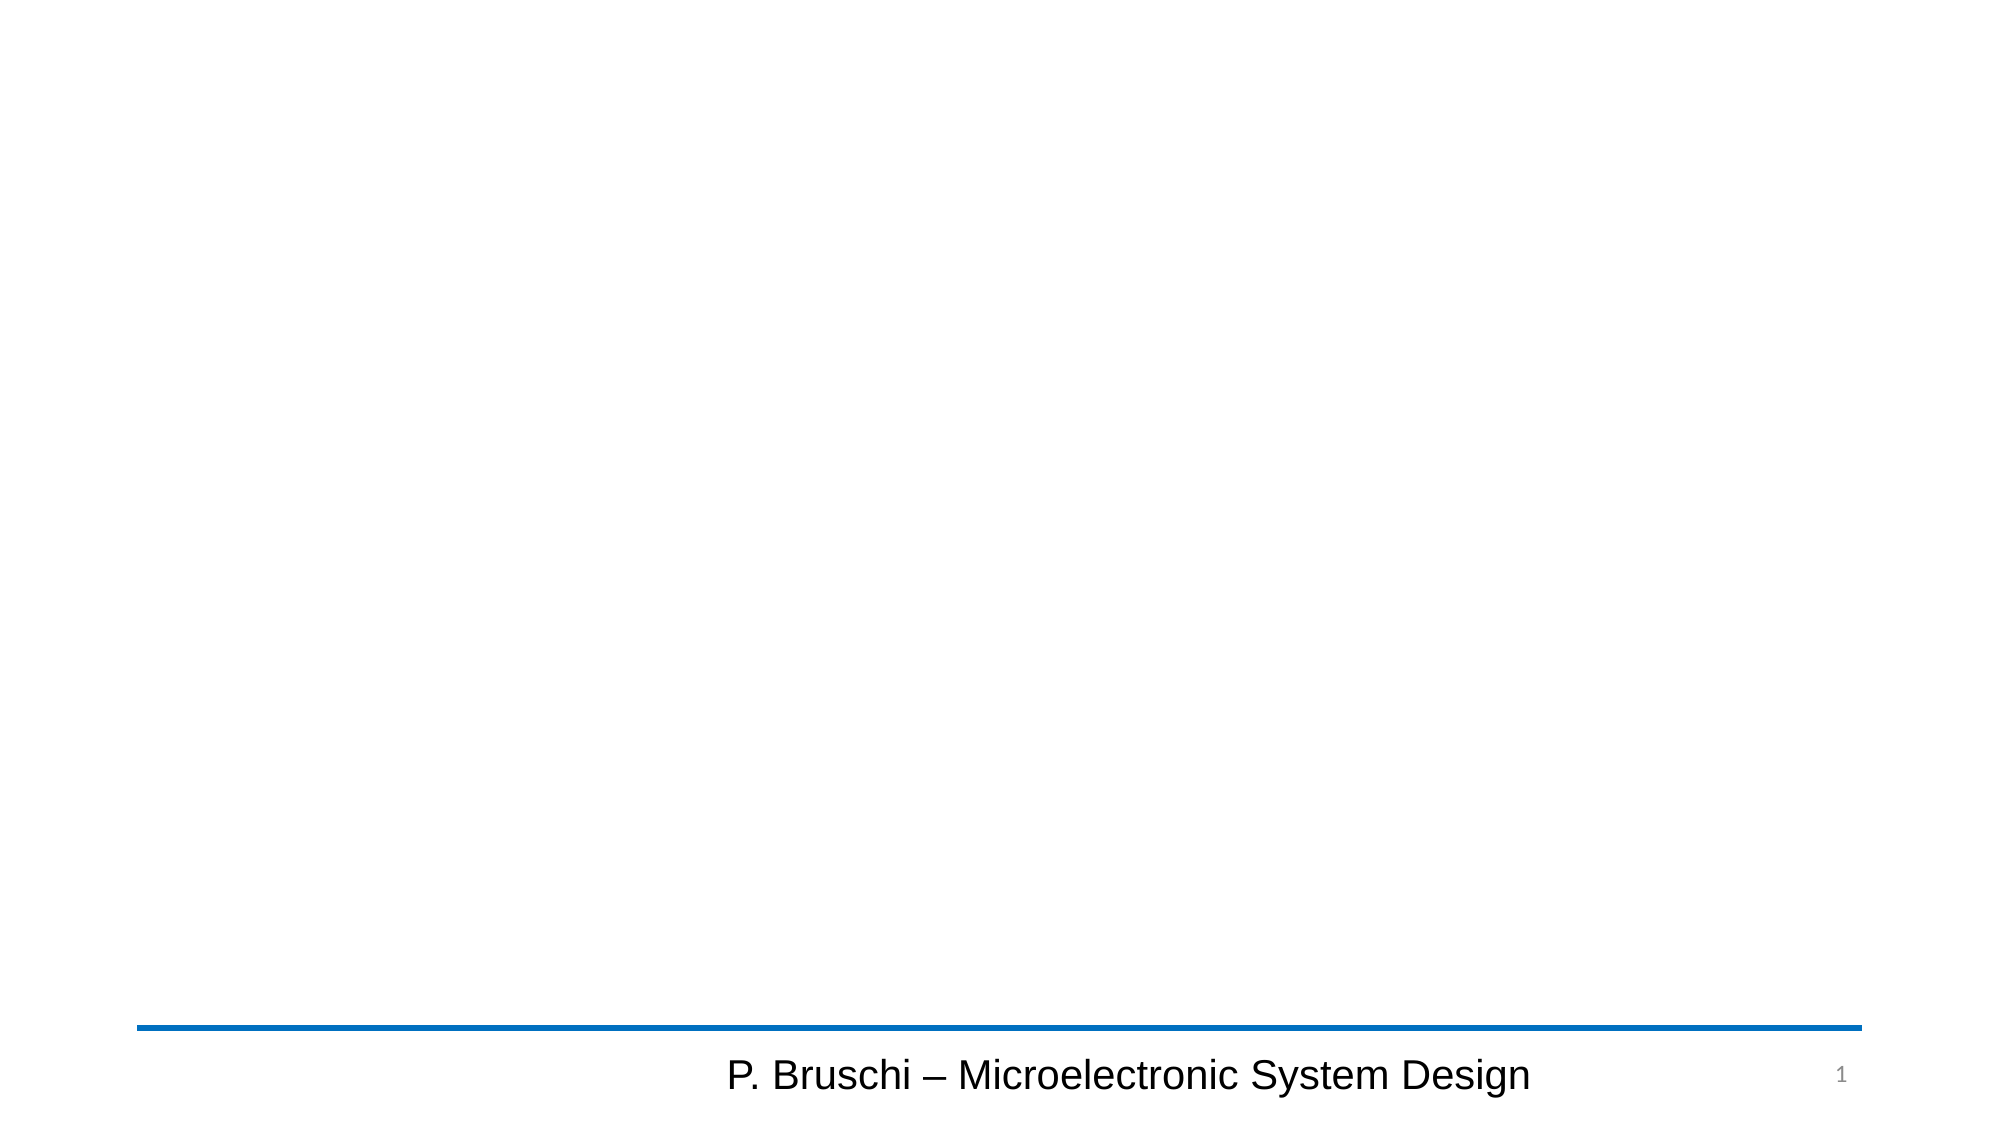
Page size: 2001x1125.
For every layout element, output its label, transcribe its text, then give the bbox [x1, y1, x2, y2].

slide_number 1 [1718, 1042, 1863, 1103]
footer P. Bruschi – Microelectronic System Design [662, 1042, 1596, 1103]
